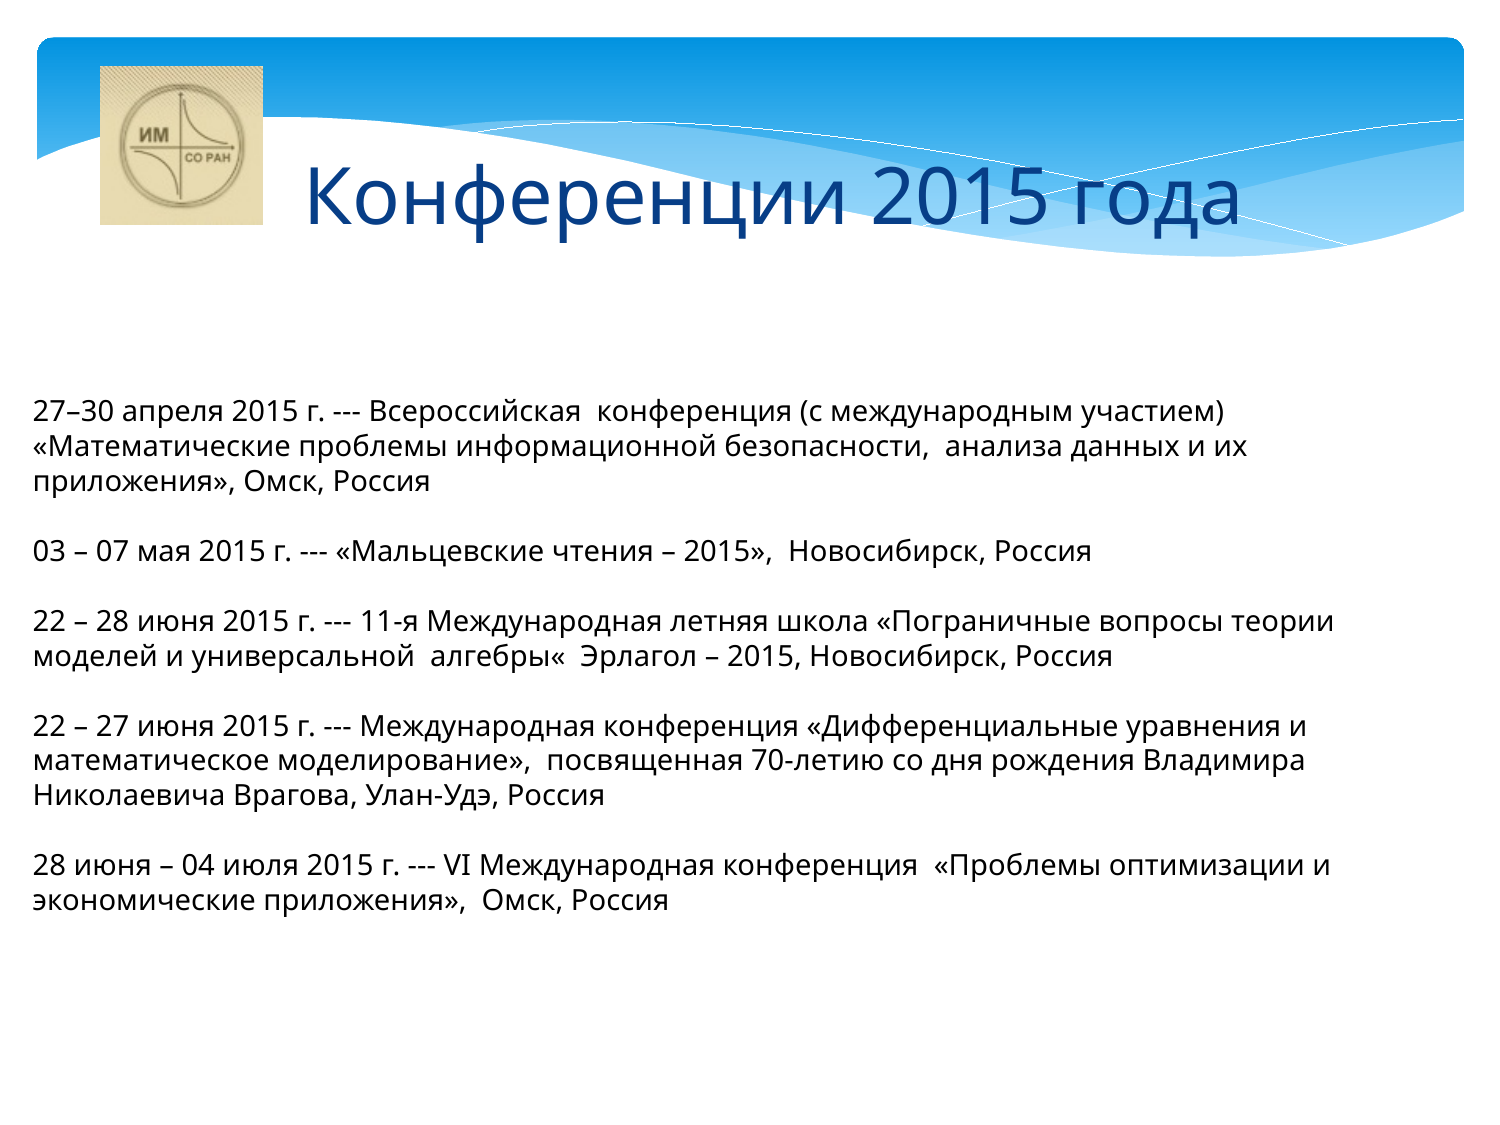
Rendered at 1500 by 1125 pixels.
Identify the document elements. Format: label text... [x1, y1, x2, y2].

text_box Конференции 2015 года [289, 42, 1431, 243]
picture [99, 67, 263, 225]
text_box 27–30 апреля 2015 г. --- Всероссийская конференция (с международным участием) «Математические проблемы информационной безопасности, анализа данных и их приложения», Омск, Россия 03 – 07 мая 2015 г. --- «Мальцевские чтения – 2015», Новосибирск, Россия 22 – 28 июня 2015 г. --- 11-я Международная летняя школа «Пограничные вопросы теории моделей и универсальной алгебры« Эрлагол – 2015, Новосибирск, Россия 22 – 27 июня 2015 г. --- Международная конференция «Дифференциальные уравнения и математическое моделирование», посвященная 70-летию со дня рождения Владимира Николаевича Врагова, Улан-Удэ, Россия 28 июня – 04 июля 2015 г. --- VI Международная конференция «Проблемы оптимизации и экономические приложения», Омск, Россия [17, 384, 1459, 924]
